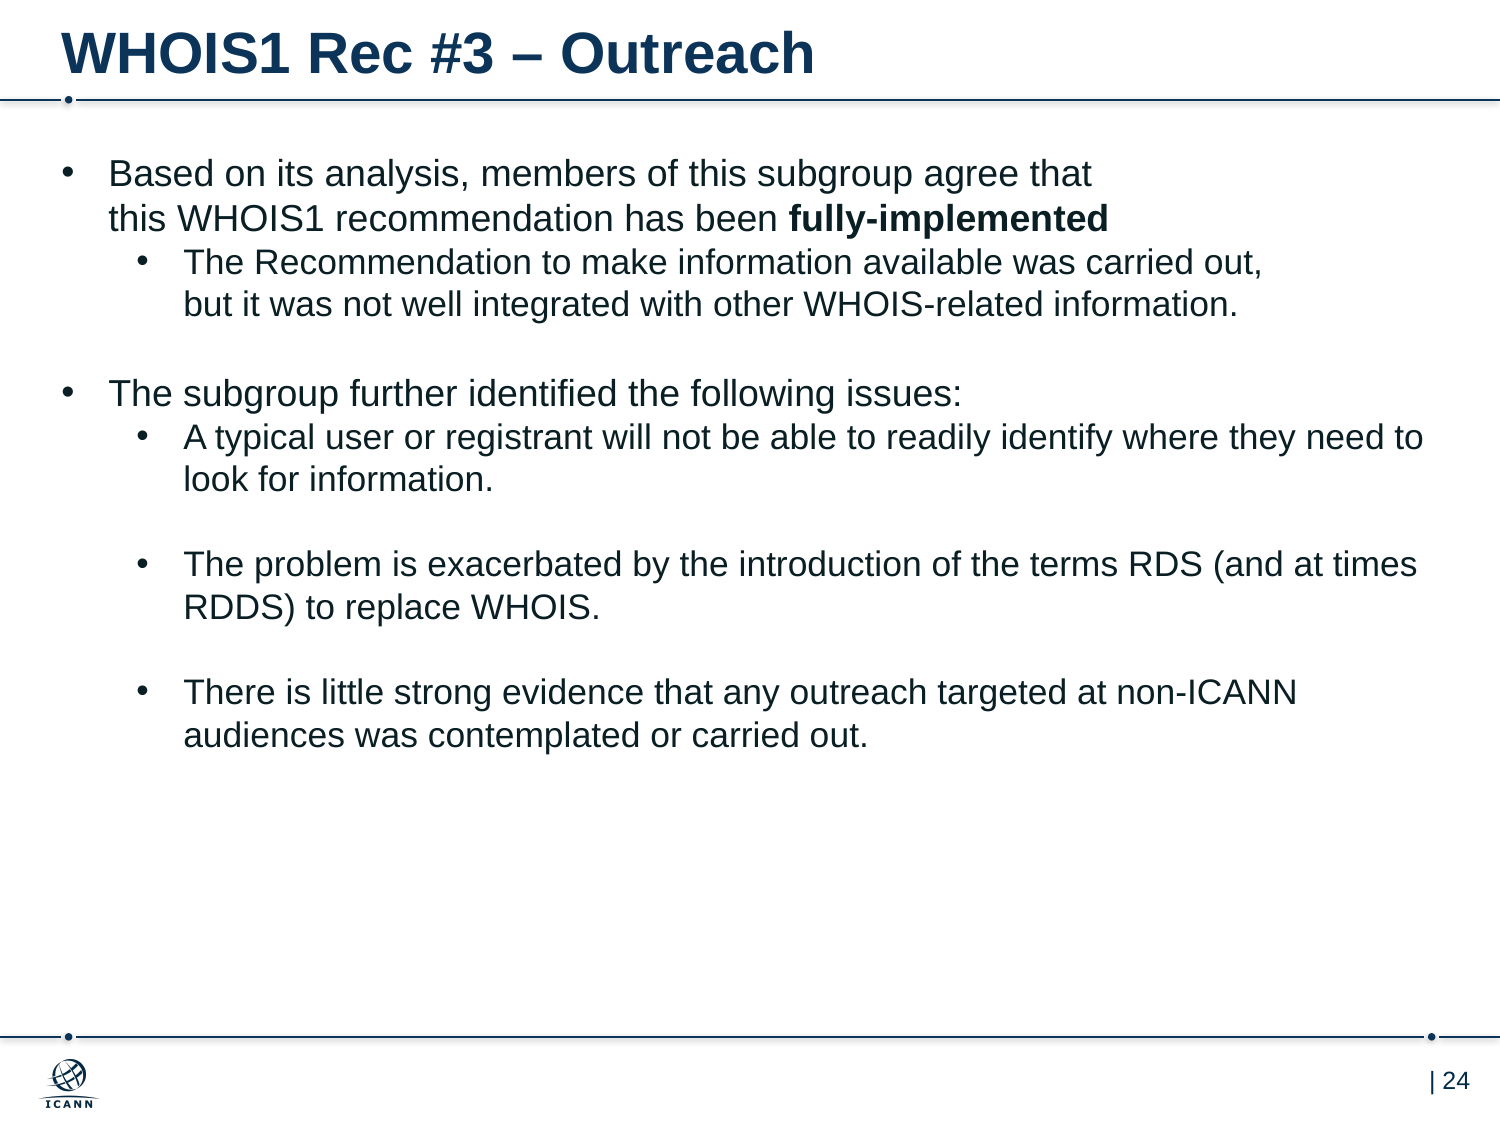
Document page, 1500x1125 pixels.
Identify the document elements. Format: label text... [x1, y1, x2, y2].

text_box Based on its analysis, members of this subgroup agree that this WHOIS1 recommendation has been fully-implemented The Recommendation to make information available was carried out, but it was not well integrated with other WHOIS-related information. The subgroup further identified the following issues: A typical user or registrant will not be able to readily identify where they need to look for information. The problem is exacerbated by the introduction of the terms RDS (and at times RDDS) to replace WHOIS. There is little strong evidence that any outreach targeted at non-ICANN audiences was contemplated or carried out. [61, 148, 1432, 755]
picture [38, 1059, 100, 1108]
title WHOIS1 Rec #3 – Outreach [61, 7, 1376, 82]
